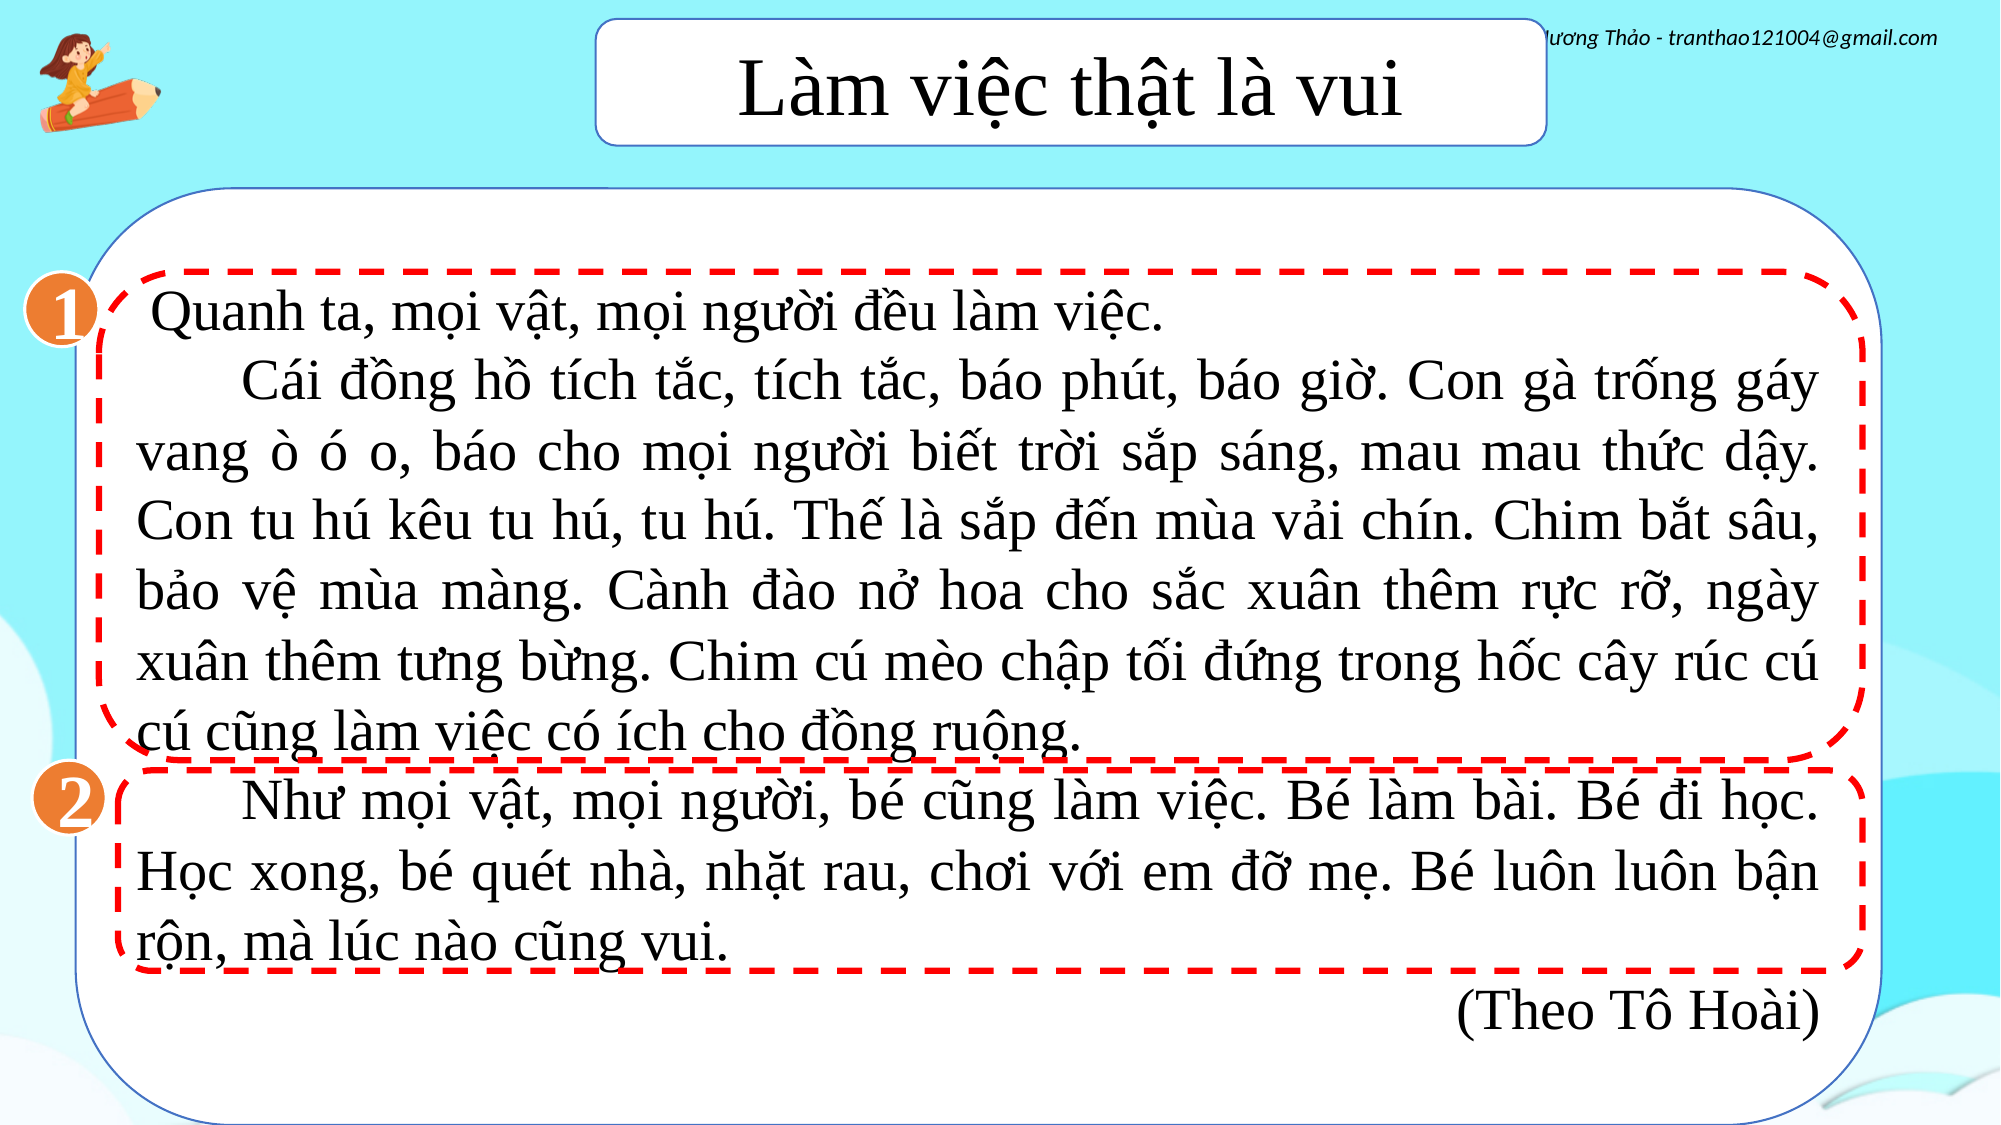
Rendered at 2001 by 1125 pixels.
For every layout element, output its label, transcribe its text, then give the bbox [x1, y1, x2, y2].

text_box 1 [23, 270, 101, 349]
picture [0, 0, 2001, 1125]
text_box Làm việc thật là vui [594, 17, 1548, 147]
text_box [116, 769, 1864, 972]
text_box Quanh ta, mọi vật, mọi người đều làm việc. Cái đồng hồ tích tắc, tích tắc, báo phút, báo giờ. Con gà trống gáy vang ò ó o, báo cho mọi người biết trời sắp sáng, mau mau thức dậy. Con tu hú kêu tu hú, tu hú. Thế là sắp đến mùa vải chín. Chim bắt sâu, bảo vệ mùa màng. Cành đào nở hoa cho sắc xuân thêm rực rỡ, ngày xuân thêm tưng bừng. Chim cú mèo chập tối đứng trong hốc cây rúc cú cú cũng làm việc có ích cho đồng ruộng. Như mọi vật, mọi người, bé cũng làm việc. Bé làm bài. Bé đi học. Học xong, bé quét nhà, nhặt rau, chơi với em đỡ mẹ. Bé luôn luôn bận rộn, mà lúc nào cũng vui. (Theo Tô Hoài) [74, 187, 1883, 1125]
text_box 2 [30, 758, 108, 837]
text_box [97, 270, 1864, 762]
